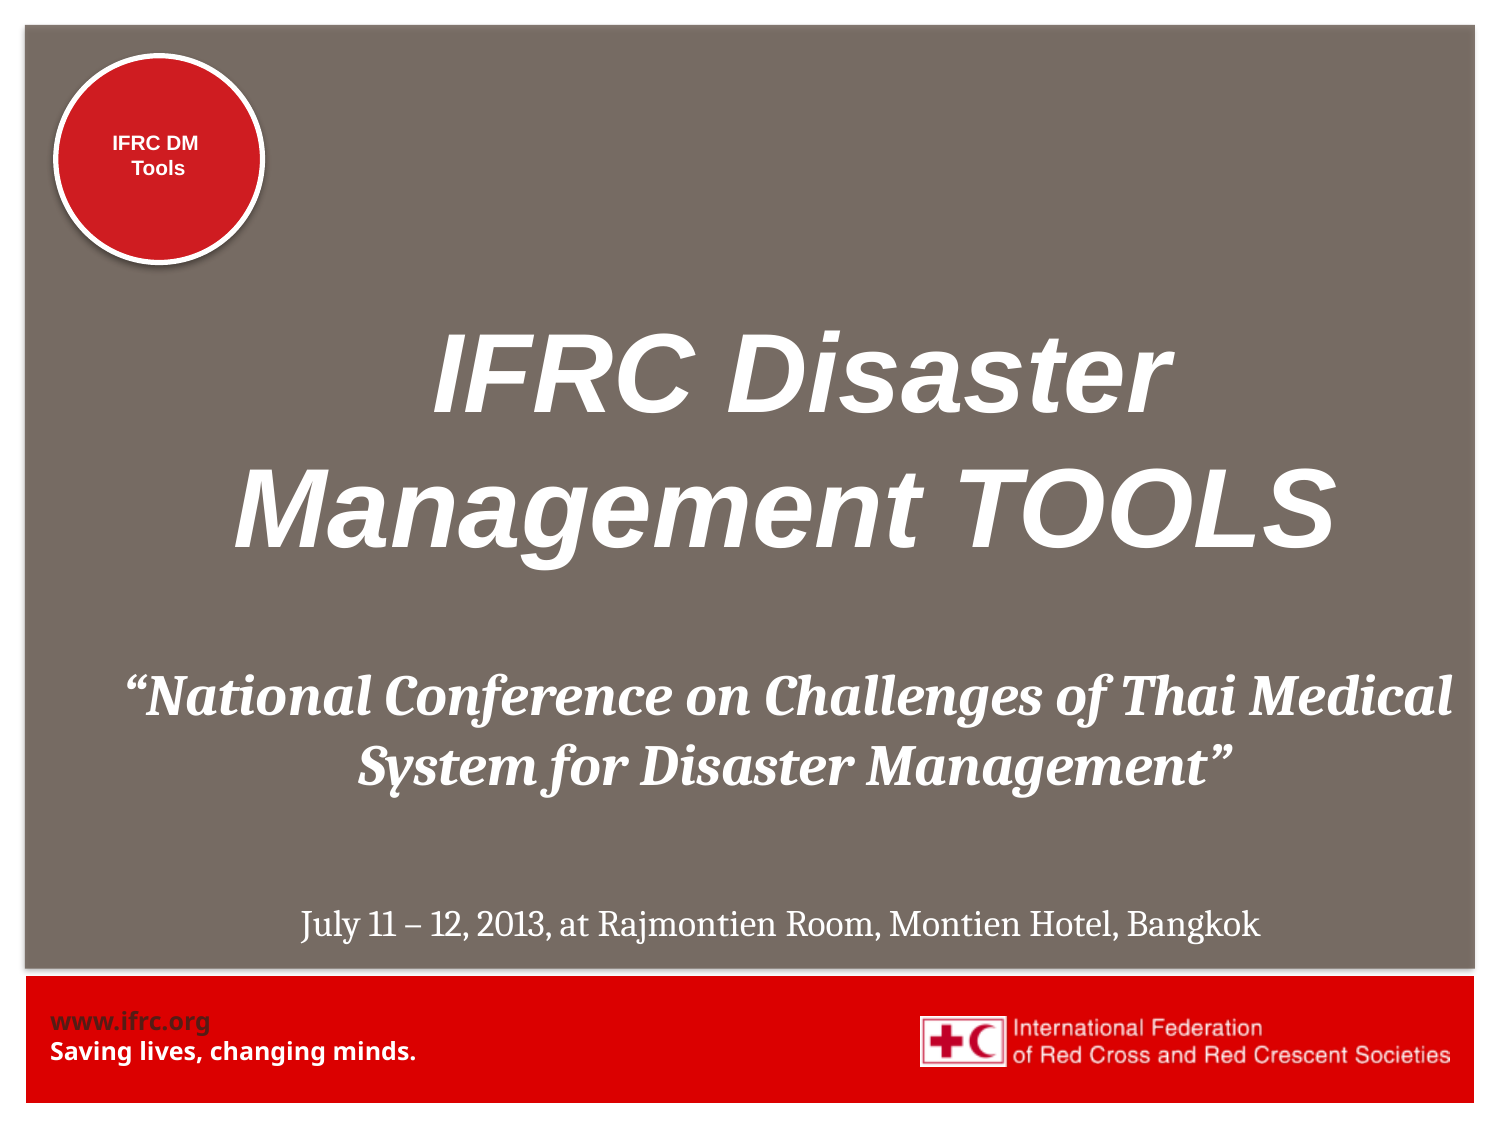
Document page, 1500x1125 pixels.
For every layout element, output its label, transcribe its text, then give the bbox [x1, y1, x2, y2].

text_box “National Conference on Challenges of Thai Medical System for Disaster Management” [107, 649, 1482, 805]
title IFRC Disaster Management TOOLS [158, 243, 1445, 628]
text_box July 11 – 12, 2013, at Rajmontien Room, Montien Hotel, Bangkok [285, 891, 1277, 952]
picture [920, 1016, 1450, 1067]
